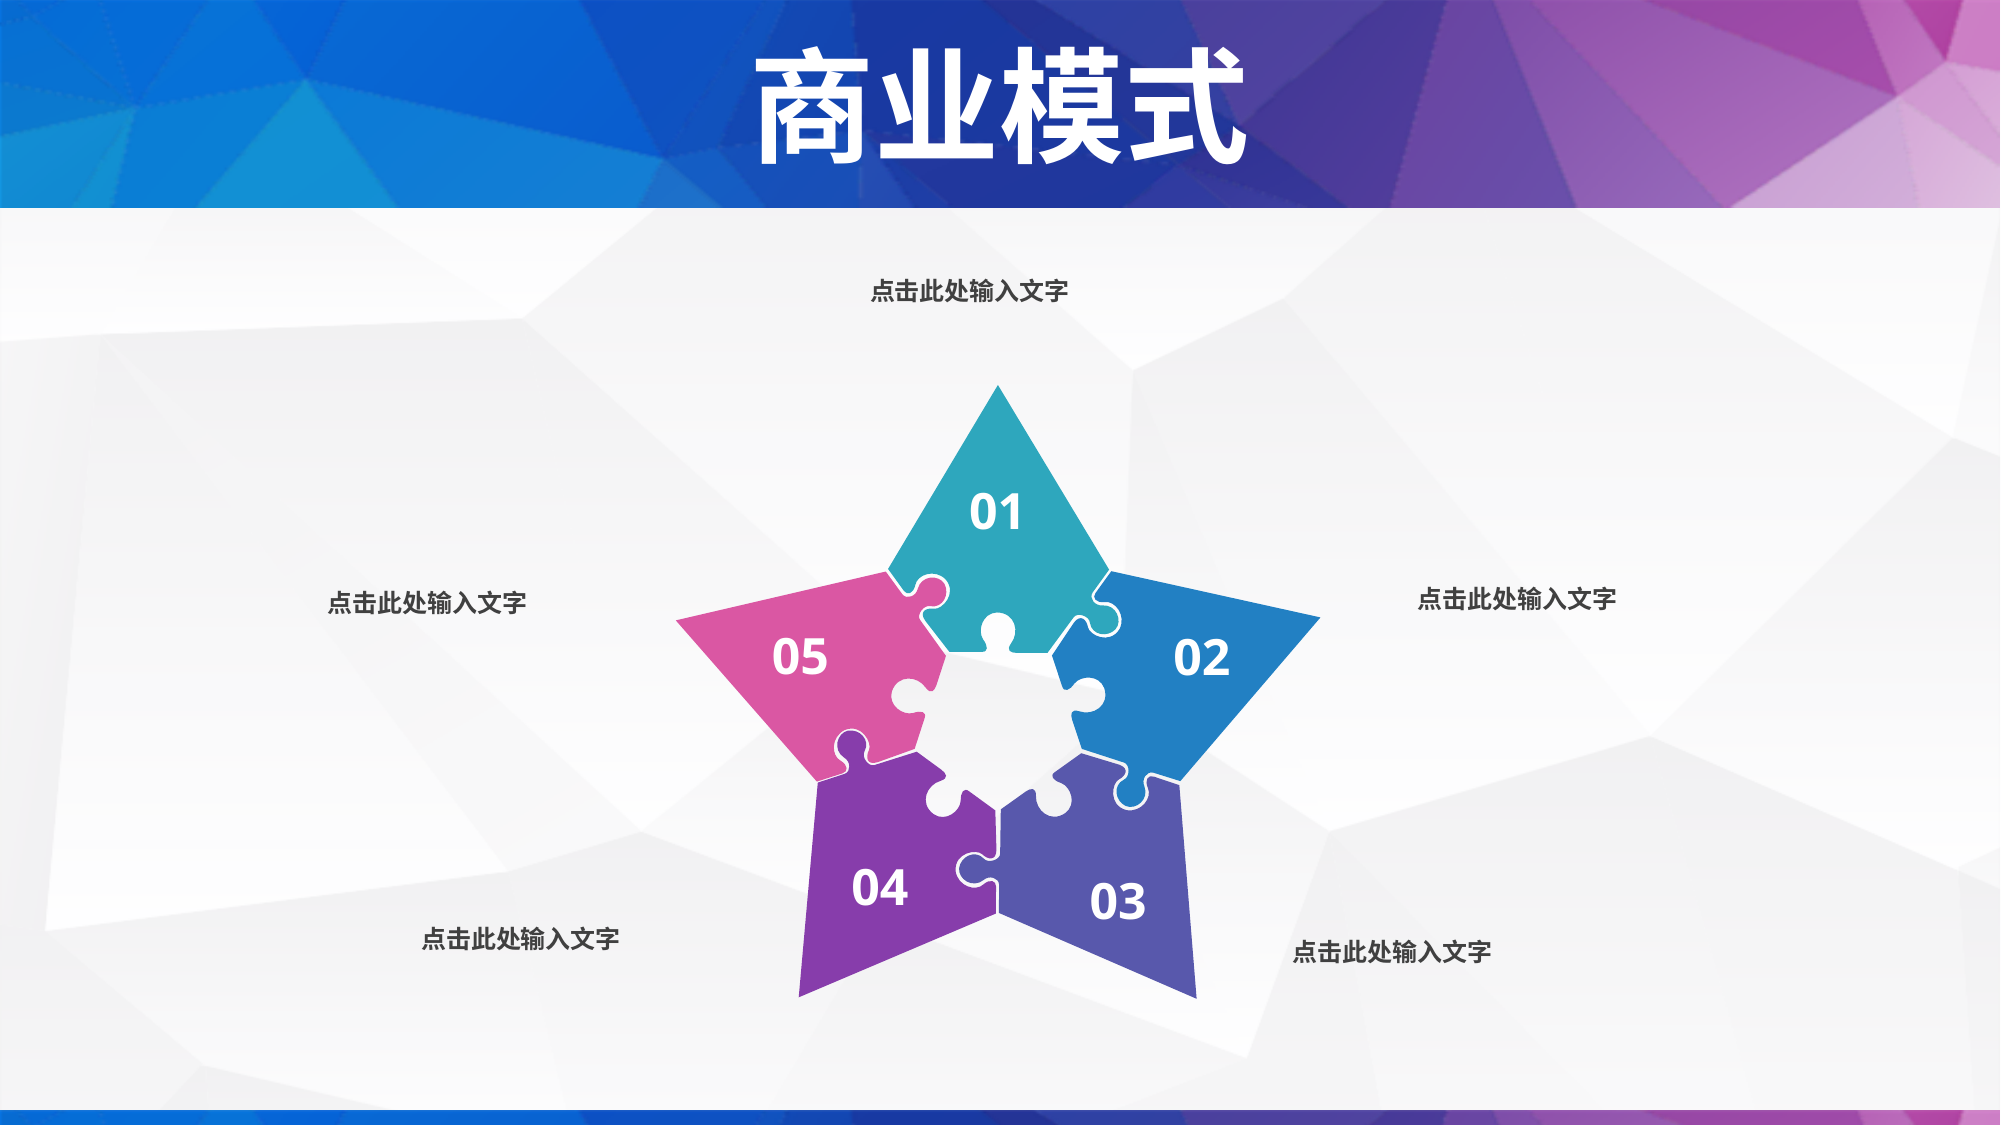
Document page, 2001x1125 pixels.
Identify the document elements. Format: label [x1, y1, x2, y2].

text_box [670, 541, 939, 772]
text_box [1061, 549, 1330, 780]
text_box [757, 751, 989, 1020]
text_box [0, 0, 2000, 1125]
text_box [888, 384, 1119, 653]
text_box [999, 758, 1230, 1027]
